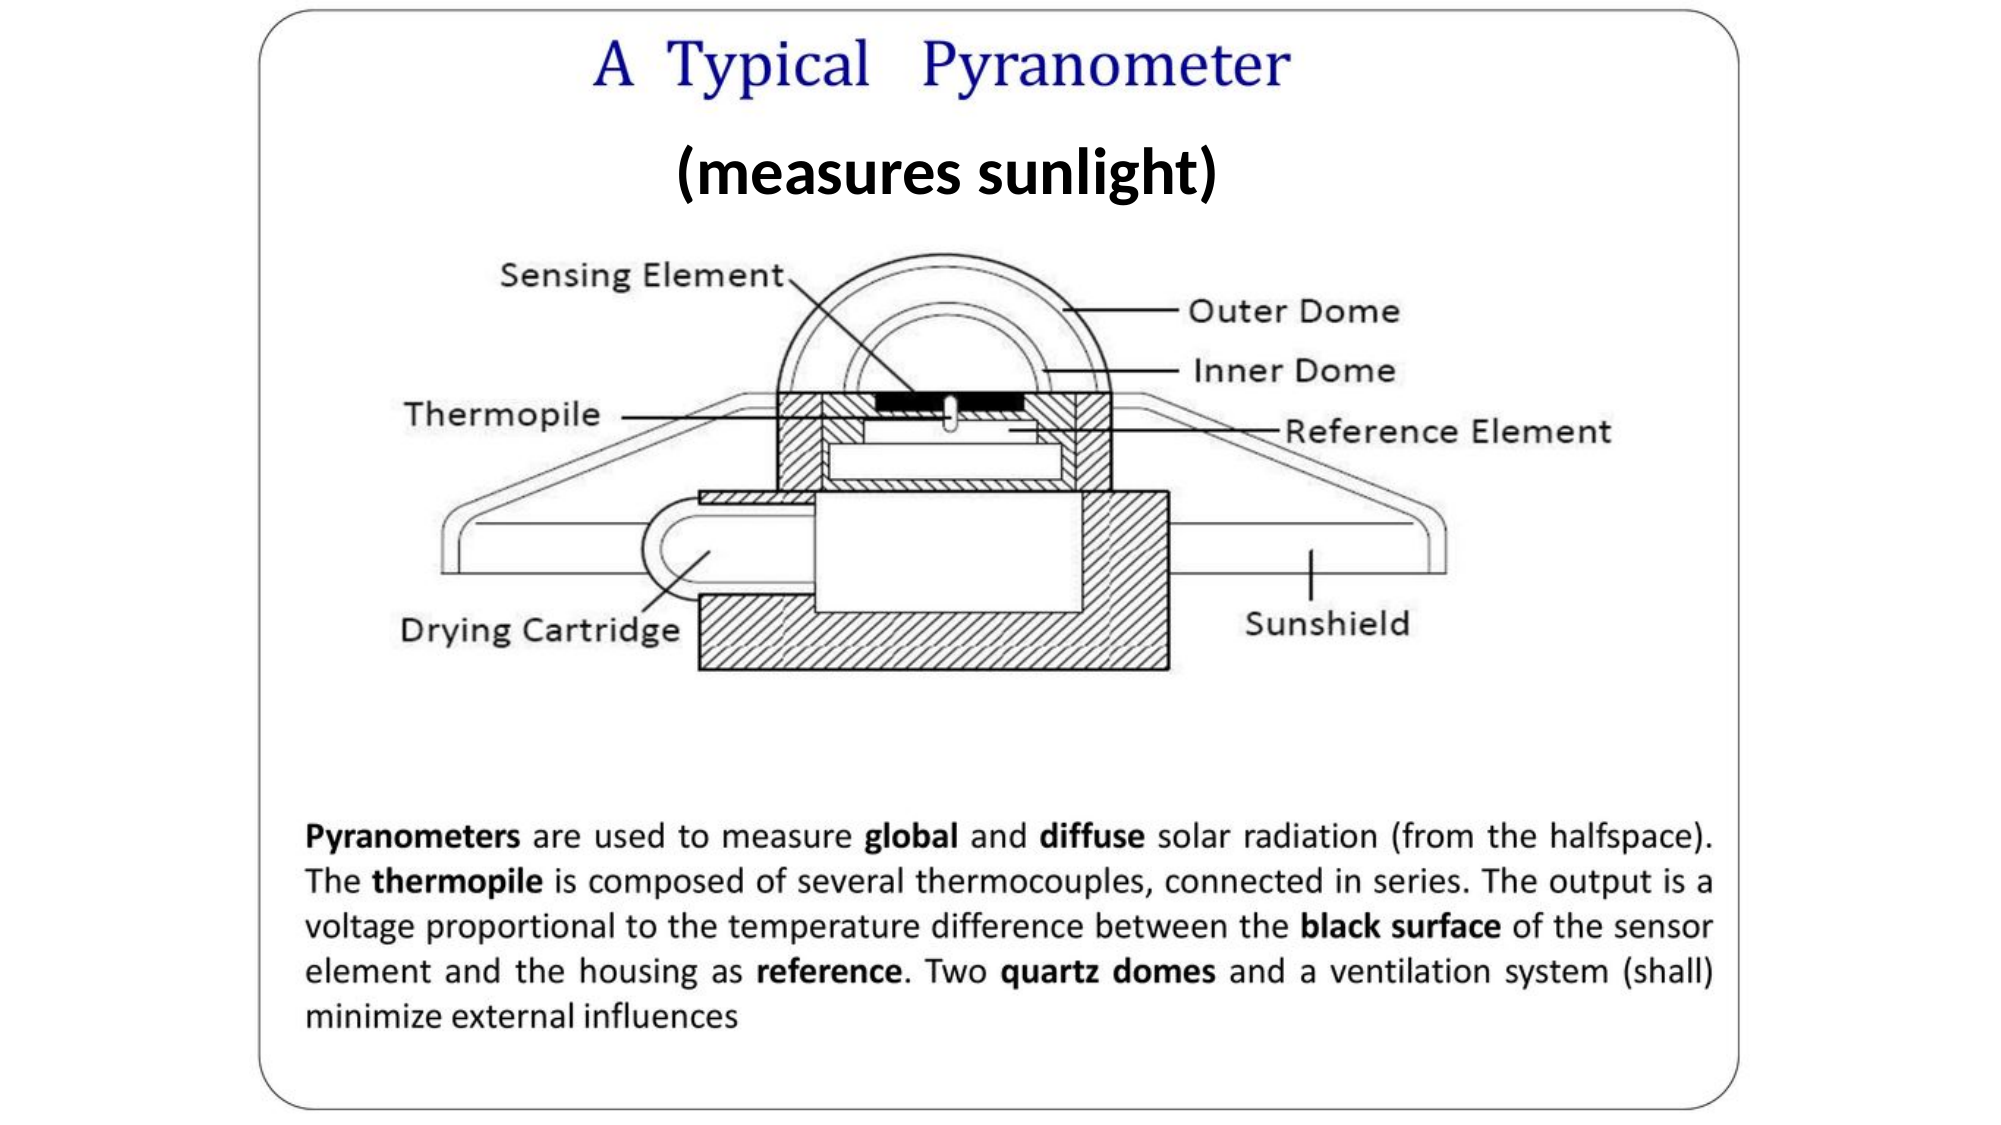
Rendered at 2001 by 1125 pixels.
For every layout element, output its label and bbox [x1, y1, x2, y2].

picture [249, 0, 1751, 1125]
